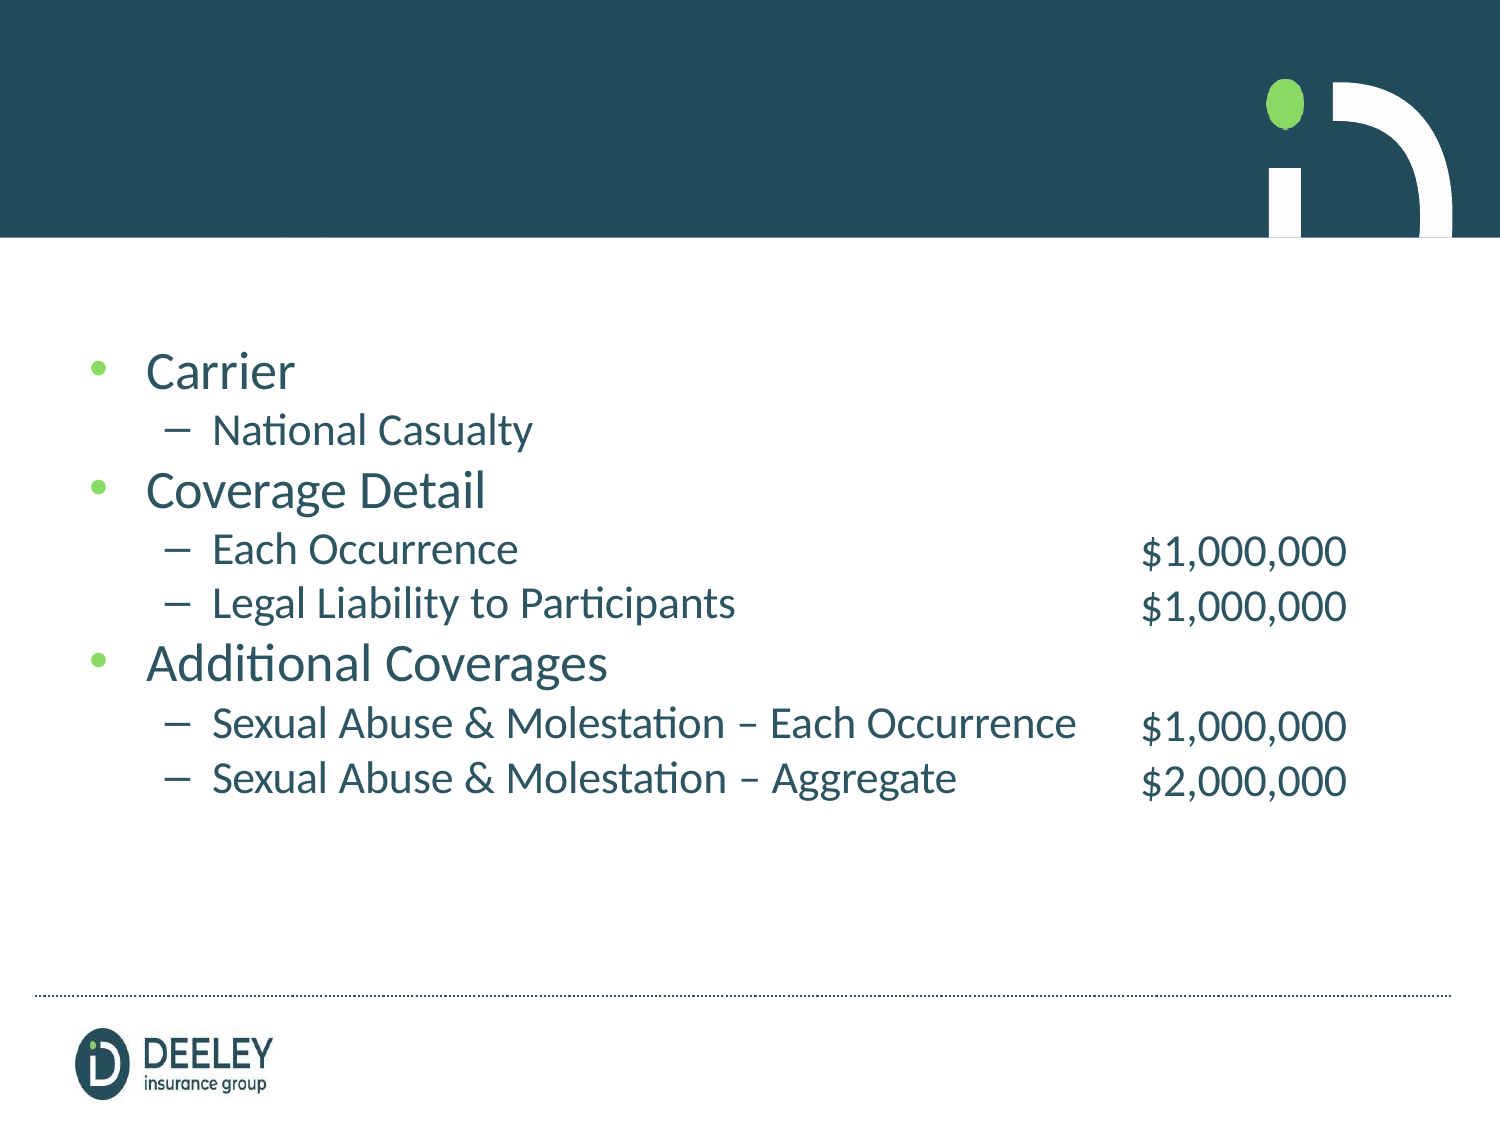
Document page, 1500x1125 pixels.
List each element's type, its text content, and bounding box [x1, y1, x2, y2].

picture [1266, 79, 1304, 130]
text_box $1,000,000 $2,000,000 [1138, 694, 1351, 807]
picture [75, 1028, 273, 1104]
text_box Carrier National Casualty Coverage Detail Each Occurrence Legal Liability to Participants Additional Coverages Sexual Abuse & Molestation – Each Occurrence Sexual Abuse & Molestation – Aggregate [87, 333, 1081, 804]
title Camp Liability [87, 221, 383, 333]
text_box $1,000,000 $1,000,000 [1138, 518, 1351, 631]
